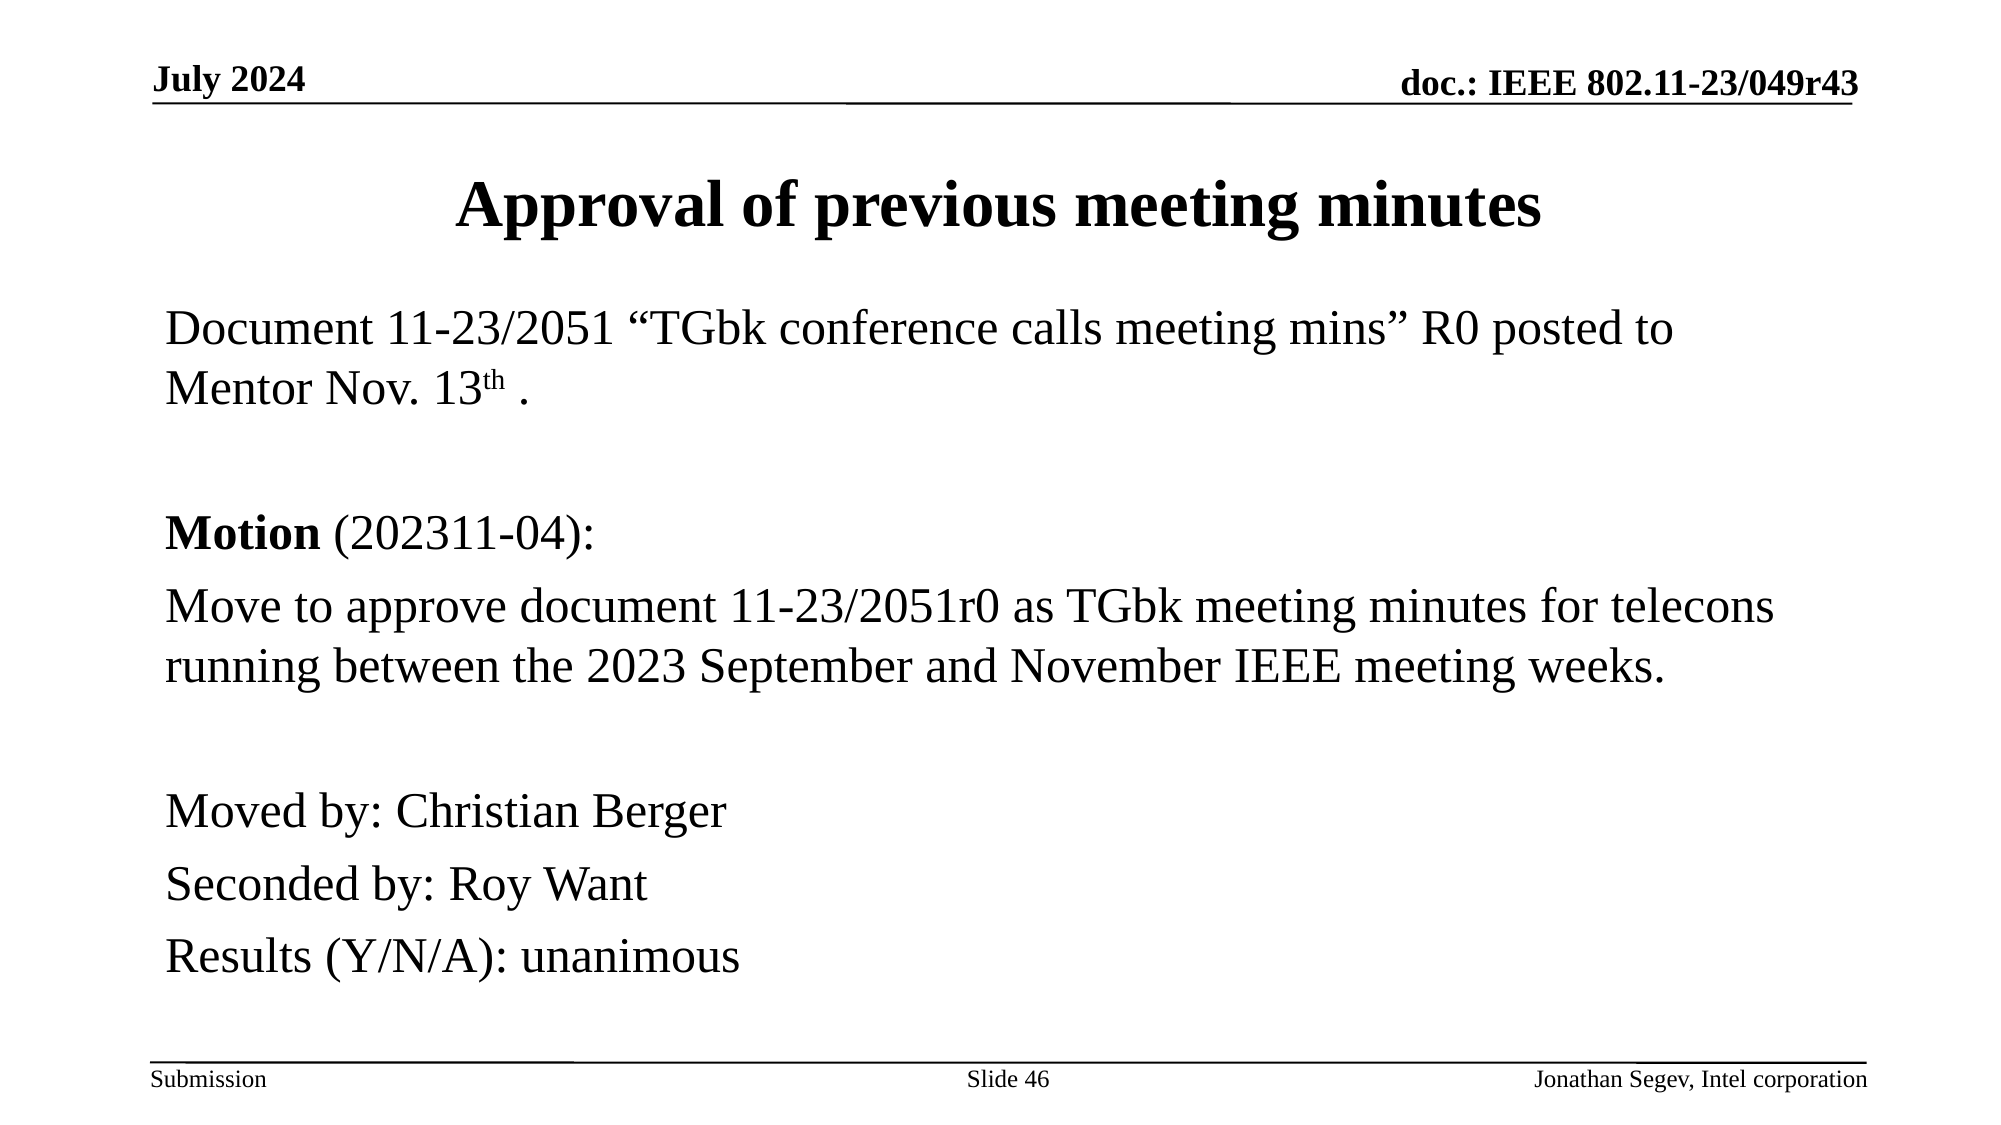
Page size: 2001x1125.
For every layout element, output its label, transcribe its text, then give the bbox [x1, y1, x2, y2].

footer Jonathan Segev, Intel corporation [1171, 1061, 1869, 1093]
title Approval of previous meeting minutes [149, 112, 1850, 286]
list Document 11-23/2051 “TGbk conference calls meeting mins” R0 posted to Mentor Nov. 13th . Motion (202311-04): Move to approve document 11-23/2051r0 as TGbk meeting minutes for telecons running between the 2023 September and November IEEE meeting weeks. Moved by: Christian Berger Seconded by: Roy Want Results (Y/N/A): unanimous [149, 286, 1850, 1000]
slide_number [152, 54, 563, 100]
slide_number Slide 46 [950, 1061, 1067, 1123]
